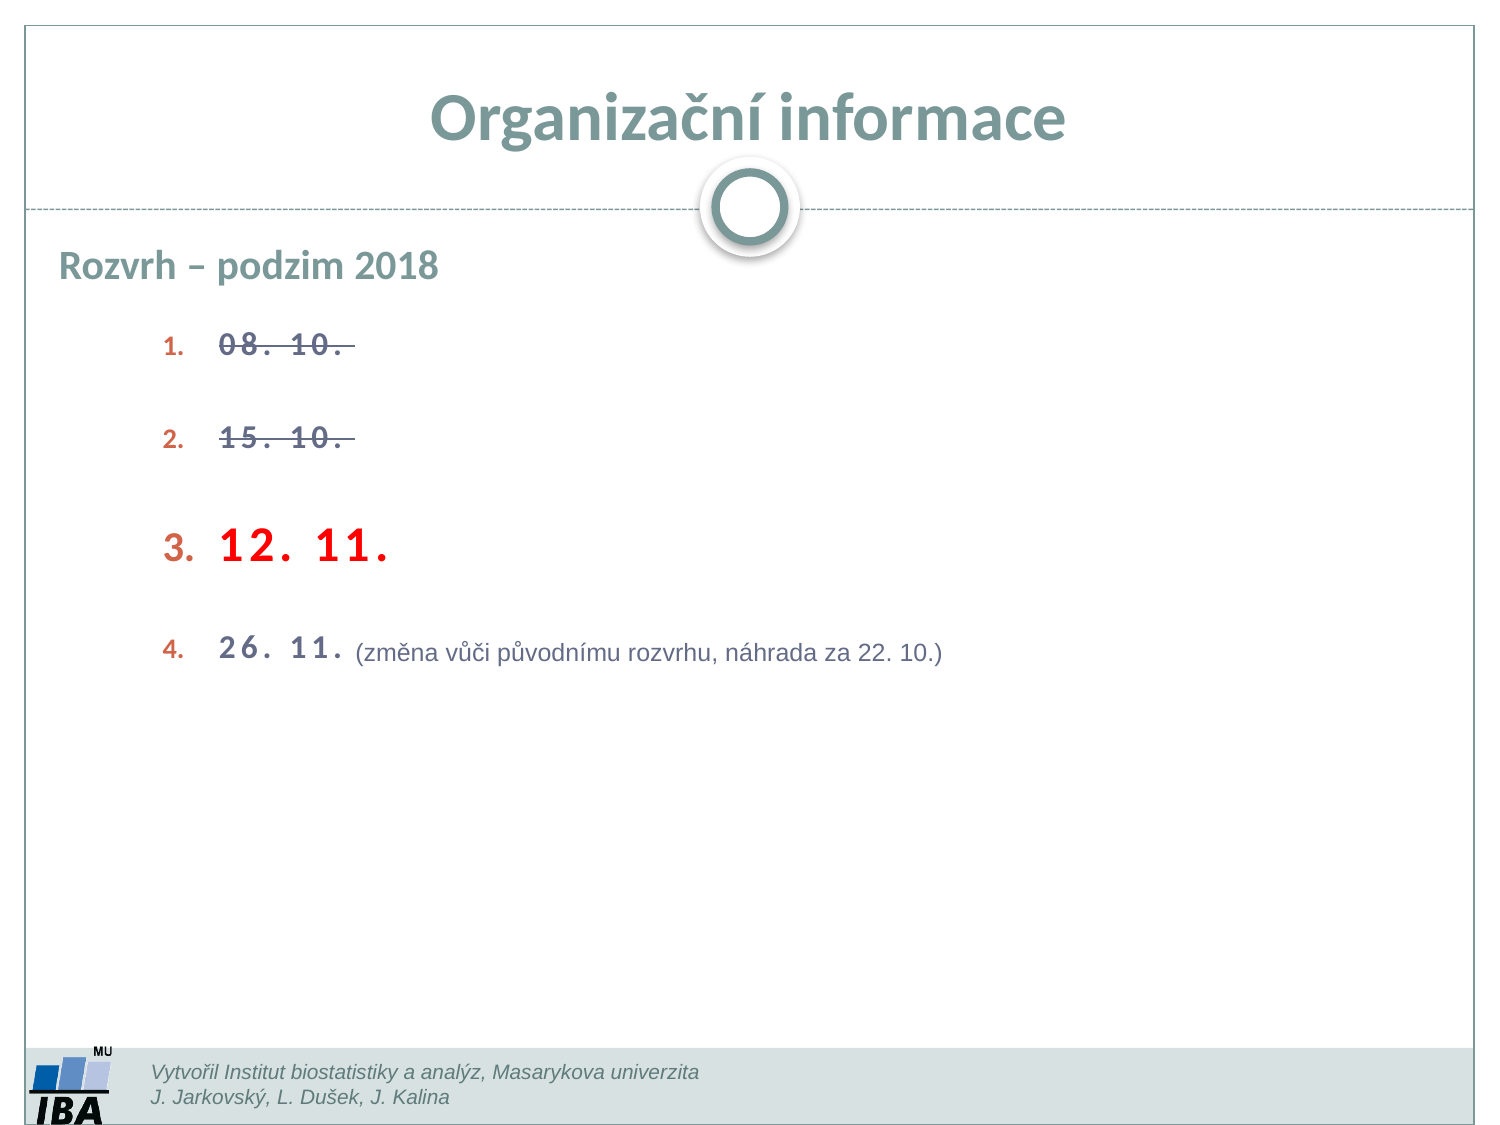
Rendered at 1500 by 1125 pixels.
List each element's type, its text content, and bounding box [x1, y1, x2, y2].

title Organizační informace [49, 37, 1450, 163]
text_box Rozvrh – podzim 2018 [29, 233, 469, 295]
footer Vytvořil Institut biostatistiky a analýz, Masarykova univerzita J. Jarkovský, L. Dušek, J. Kalina [135, 1051, 724, 1112]
text_box 08. 10. 15. 10. 12. 11. 26. 11. [147, 314, 432, 669]
picture [29, 1046, 112, 1125]
text_box (změna vůči původnímu rozvrhu, náhrada za 22. 10.) [324, 629, 975, 675]
